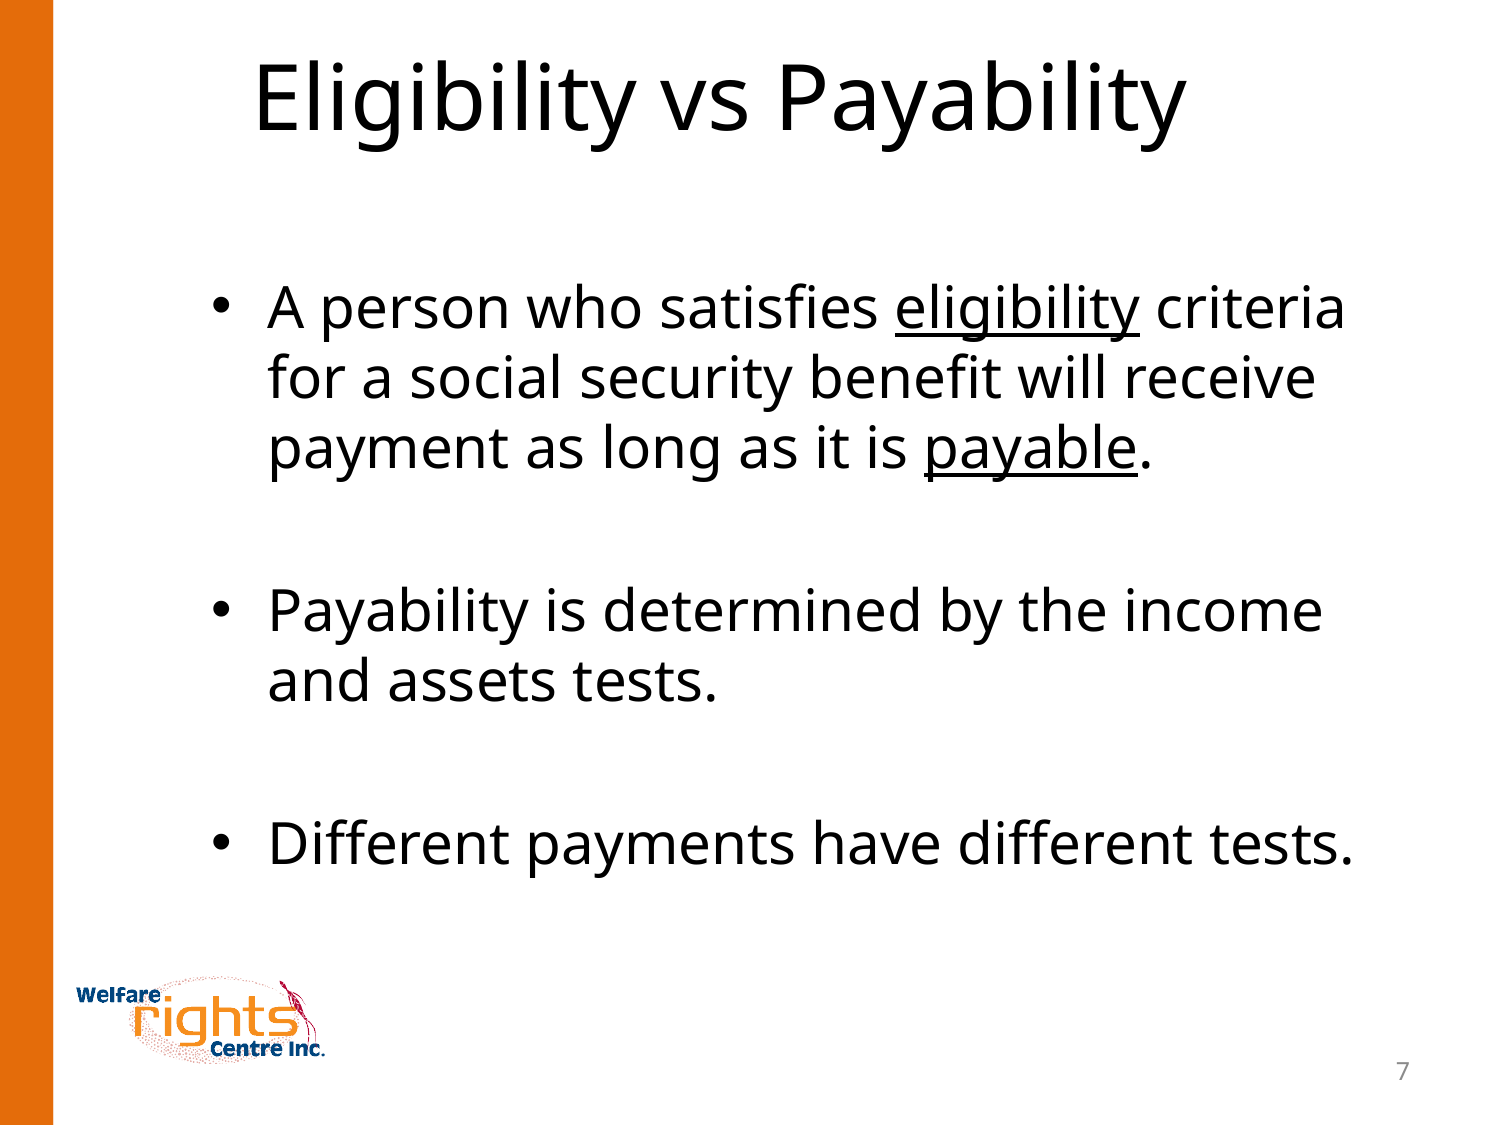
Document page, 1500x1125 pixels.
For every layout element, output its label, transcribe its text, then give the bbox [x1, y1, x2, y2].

picture [76, 976, 325, 1064]
title Eligibility vs Payability [147, 0, 1318, 188]
list A person who satisfies eligibility criteria for a social security benefit will receive payment as long as it is payable. Payability is determined by the income and assets tests. Different payments have different tests. [195, 262, 1426, 1006]
slide_number 7 [1074, 1042, 1425, 1103]
